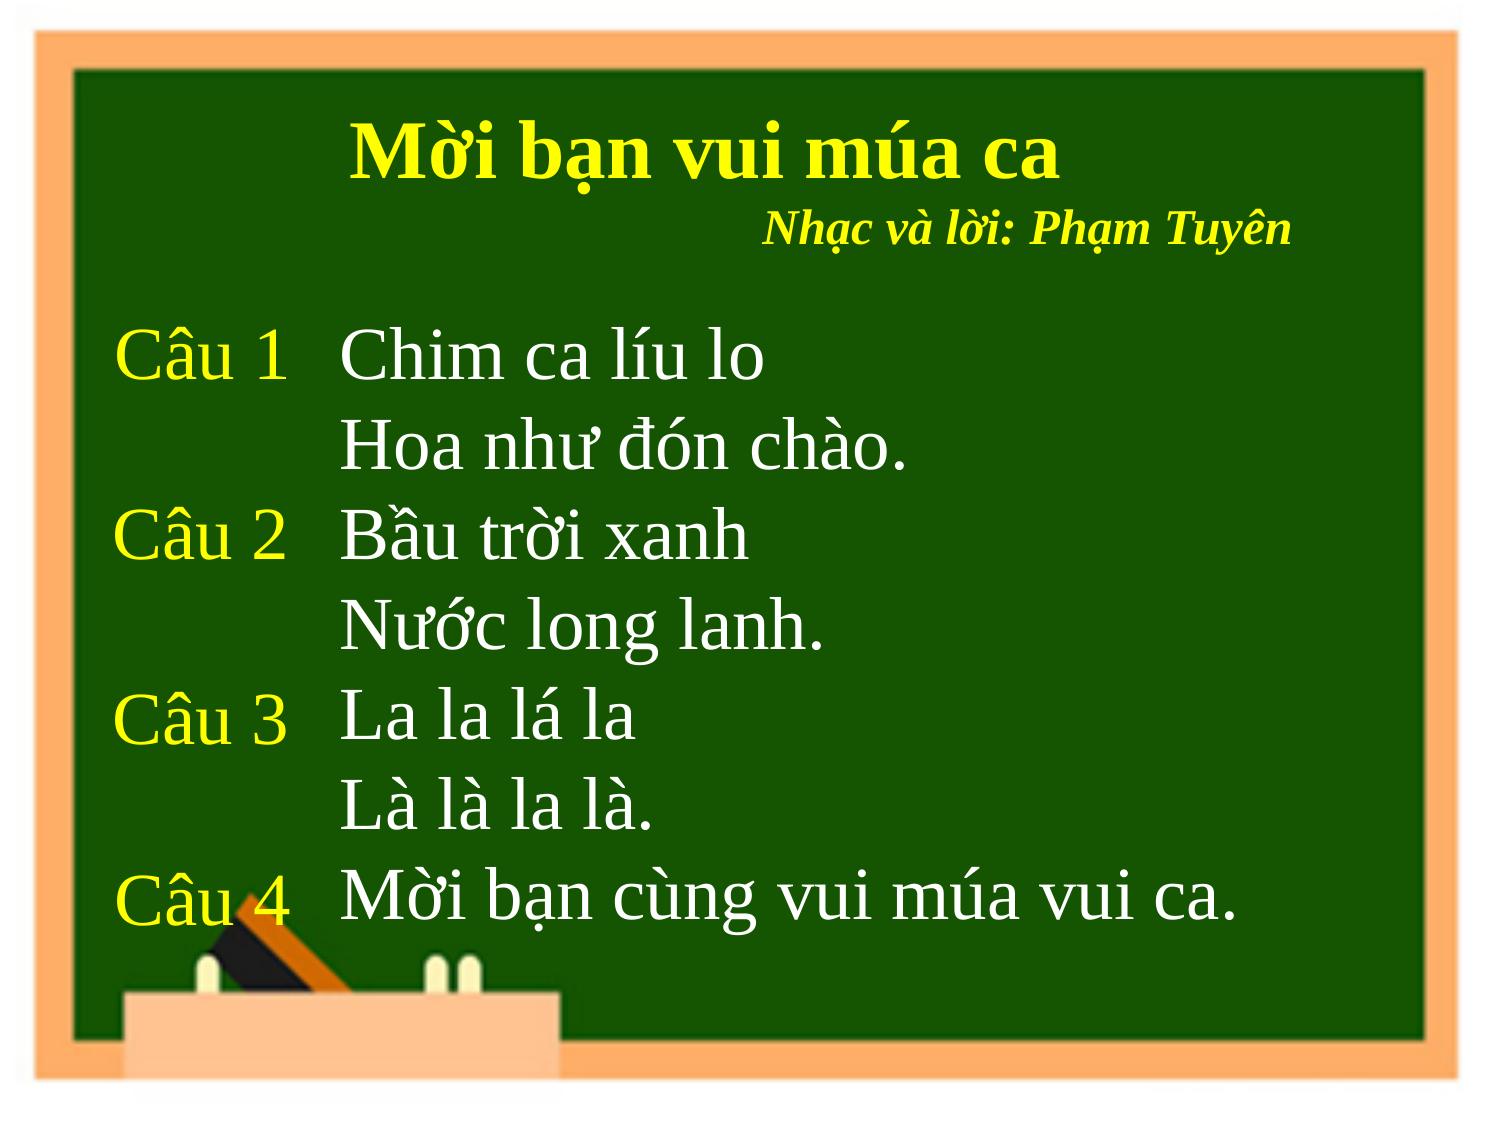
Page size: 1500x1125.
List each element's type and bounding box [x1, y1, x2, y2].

list [0, 0, 1500, 1125]
